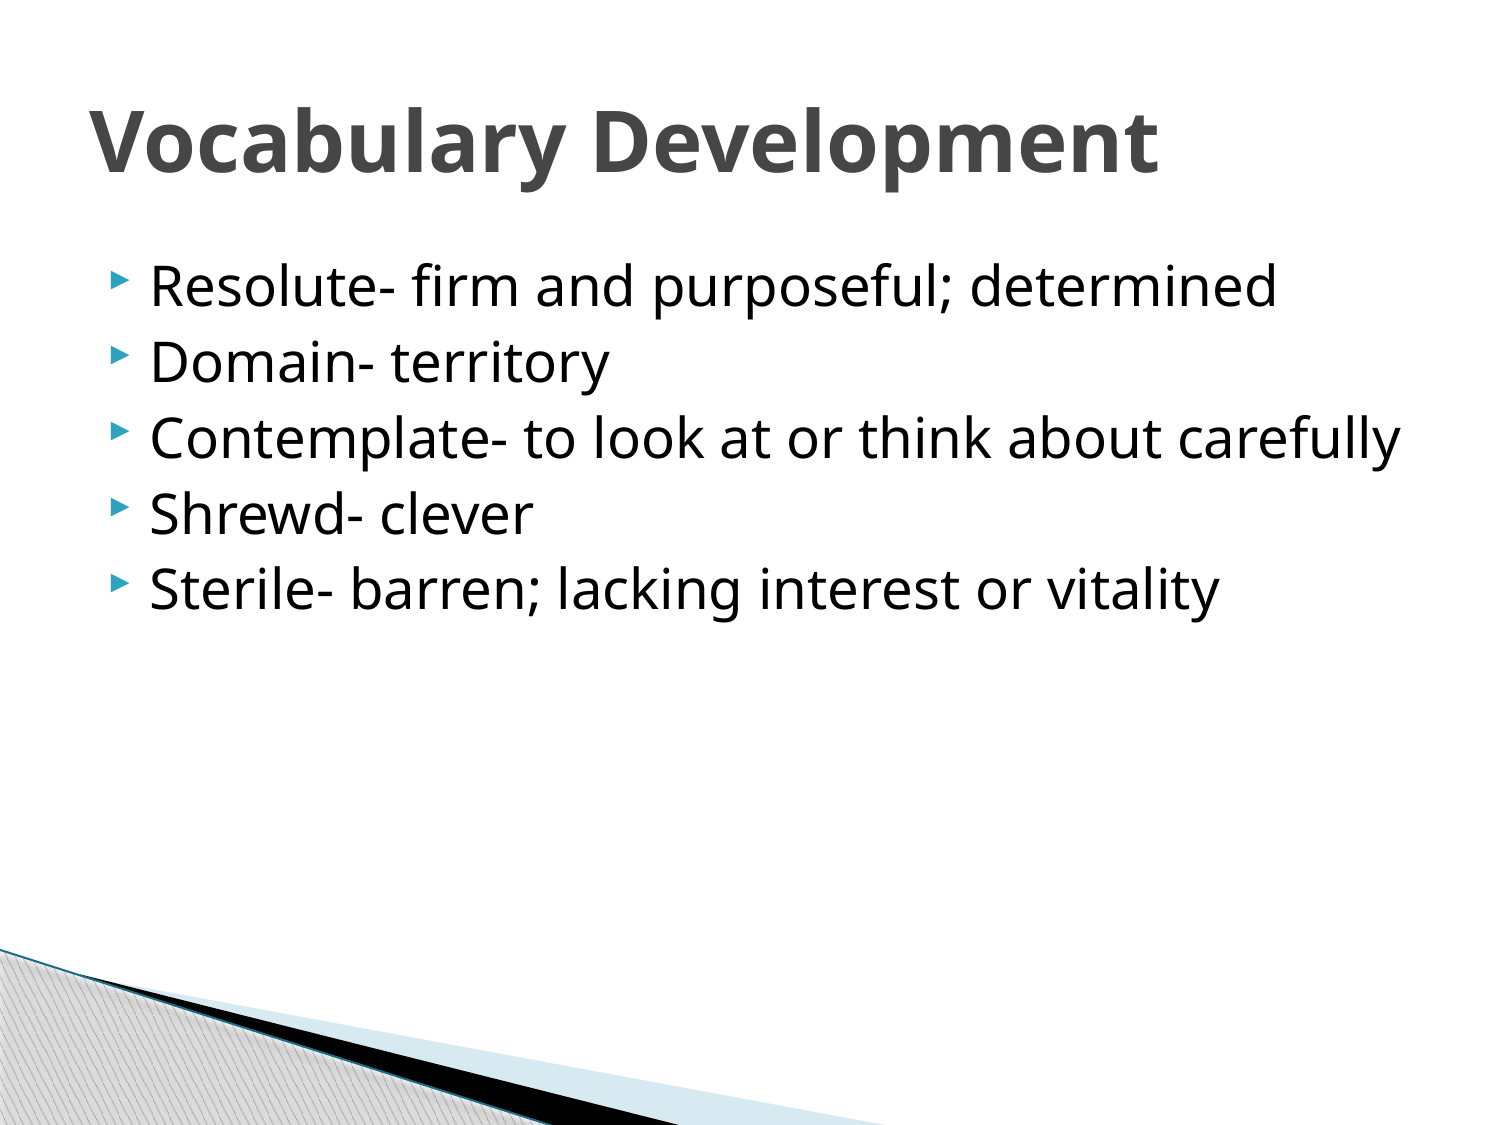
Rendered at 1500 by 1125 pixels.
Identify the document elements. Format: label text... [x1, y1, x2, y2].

list Resolute- firm and purposeful; determined Domain- territory Contemplate- to look at or think about carefully Shrewd- clever Sterile- barren; lacking interest or vitality [75, 243, 1425, 986]
title Vocabulary Development [75, 45, 1425, 233]
